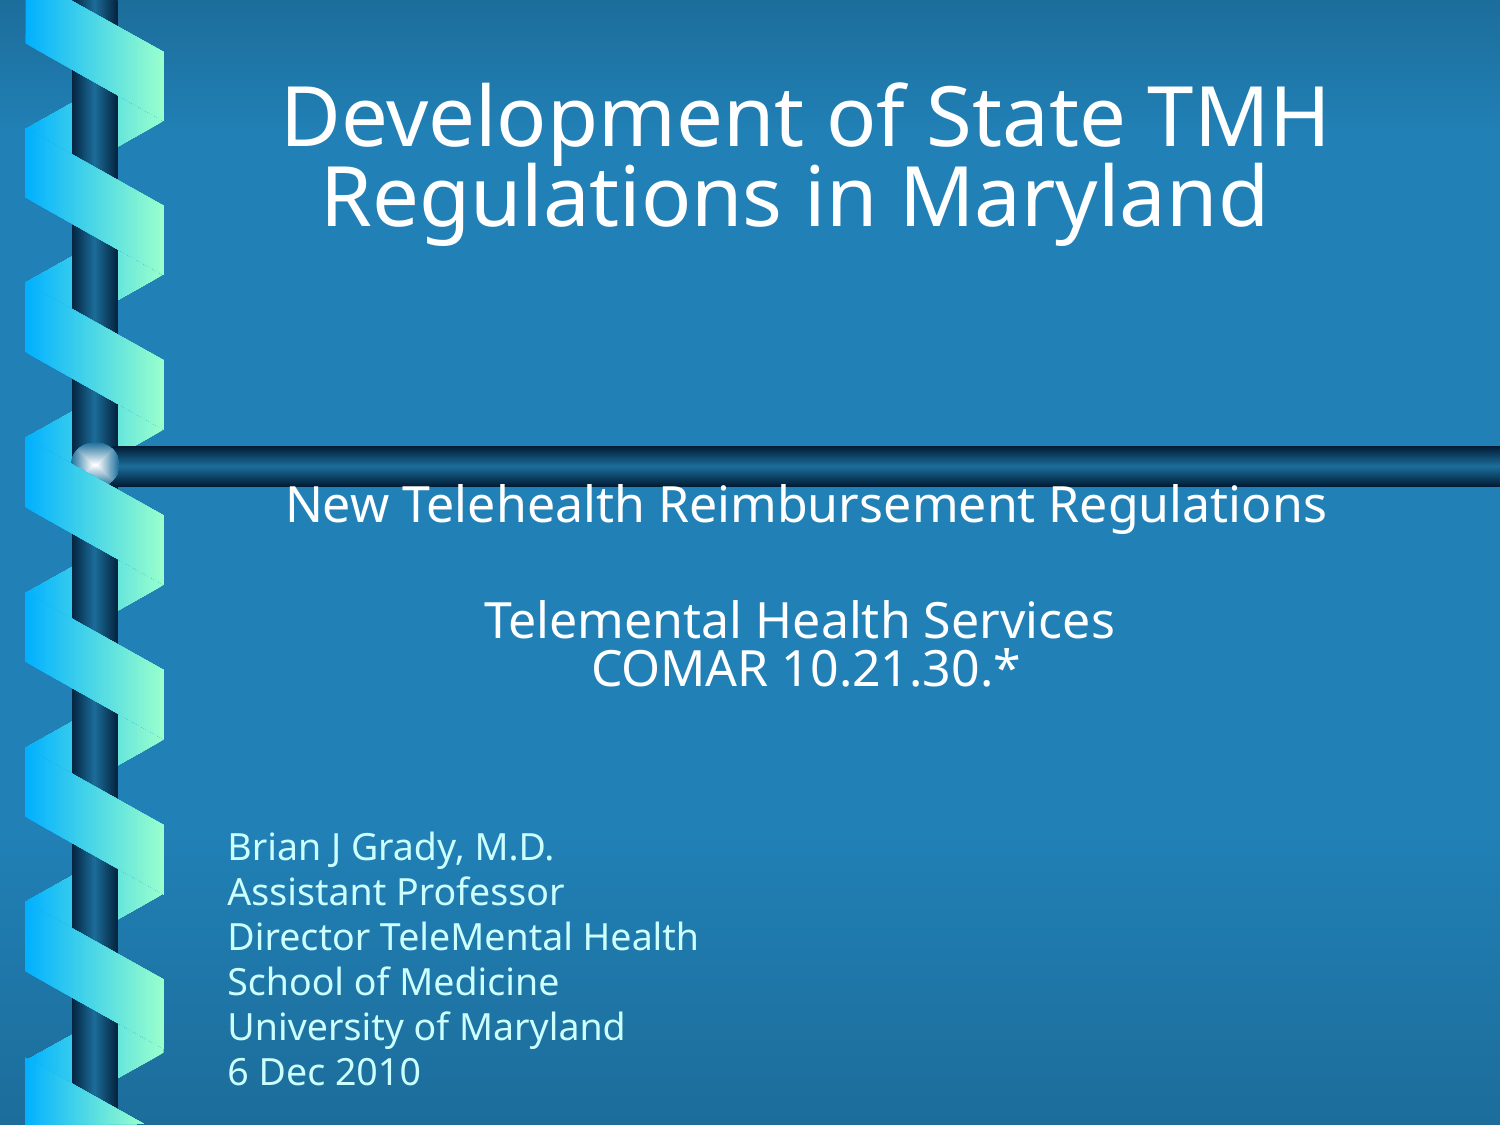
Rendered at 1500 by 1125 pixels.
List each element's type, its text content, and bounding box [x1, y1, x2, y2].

subtitle Development of State TMH Regulations in Maryland New Telehealth Reimbursement Regulations Telemental Health Services COMAR 10.21.30.* [174, 74, 1438, 738]
title Brian J Grady, M.D. Assistant Professor Director TeleMental Health School of Medicine University of Maryland 6 Dec 2010 [212, 754, 1500, 1101]
